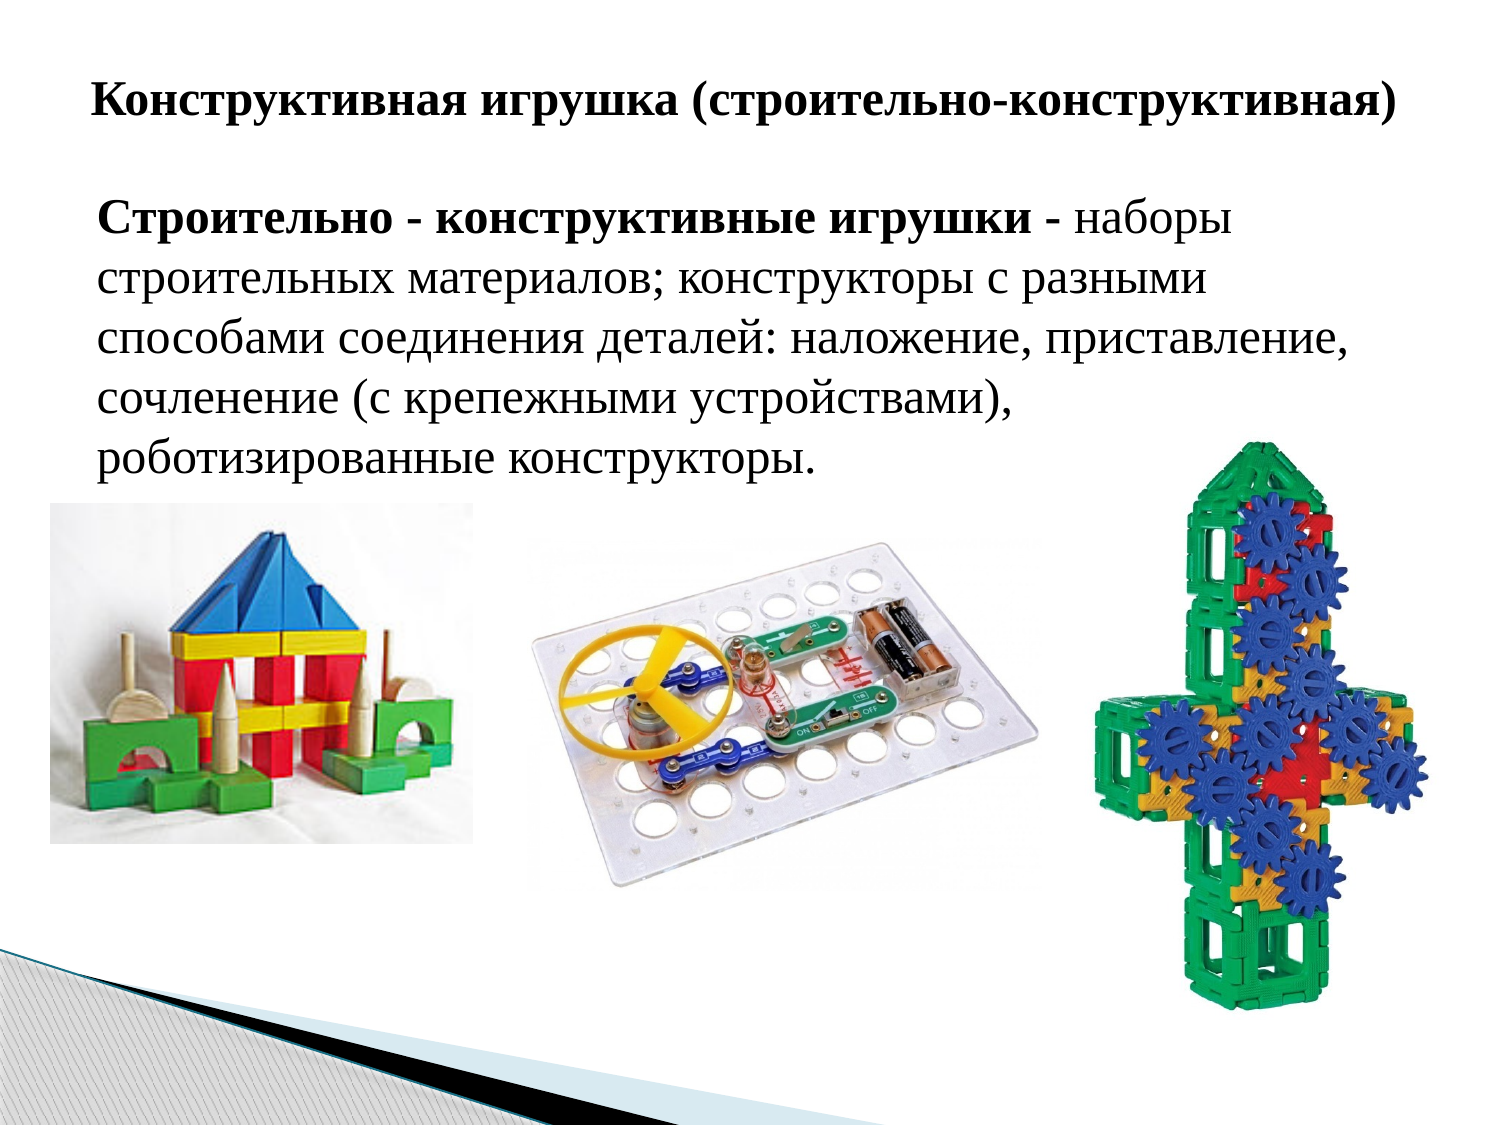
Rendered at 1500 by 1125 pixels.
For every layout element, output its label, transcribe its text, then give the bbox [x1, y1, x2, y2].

picture [49, 503, 473, 844]
picture [1066, 431, 1442, 1021]
picture [527, 538, 1042, 891]
text_box Конструктивная игрушка (строительно-конструктивная) [46, 58, 1442, 134]
text_box Строительно - конструктивные игрушки - наборы строительных материалов; конструкторы с разными способами соединения деталей: наложение, приставление, сочленение (с крепежными устройствами), роботизированные конструкторы. [81, 175, 1418, 491]
